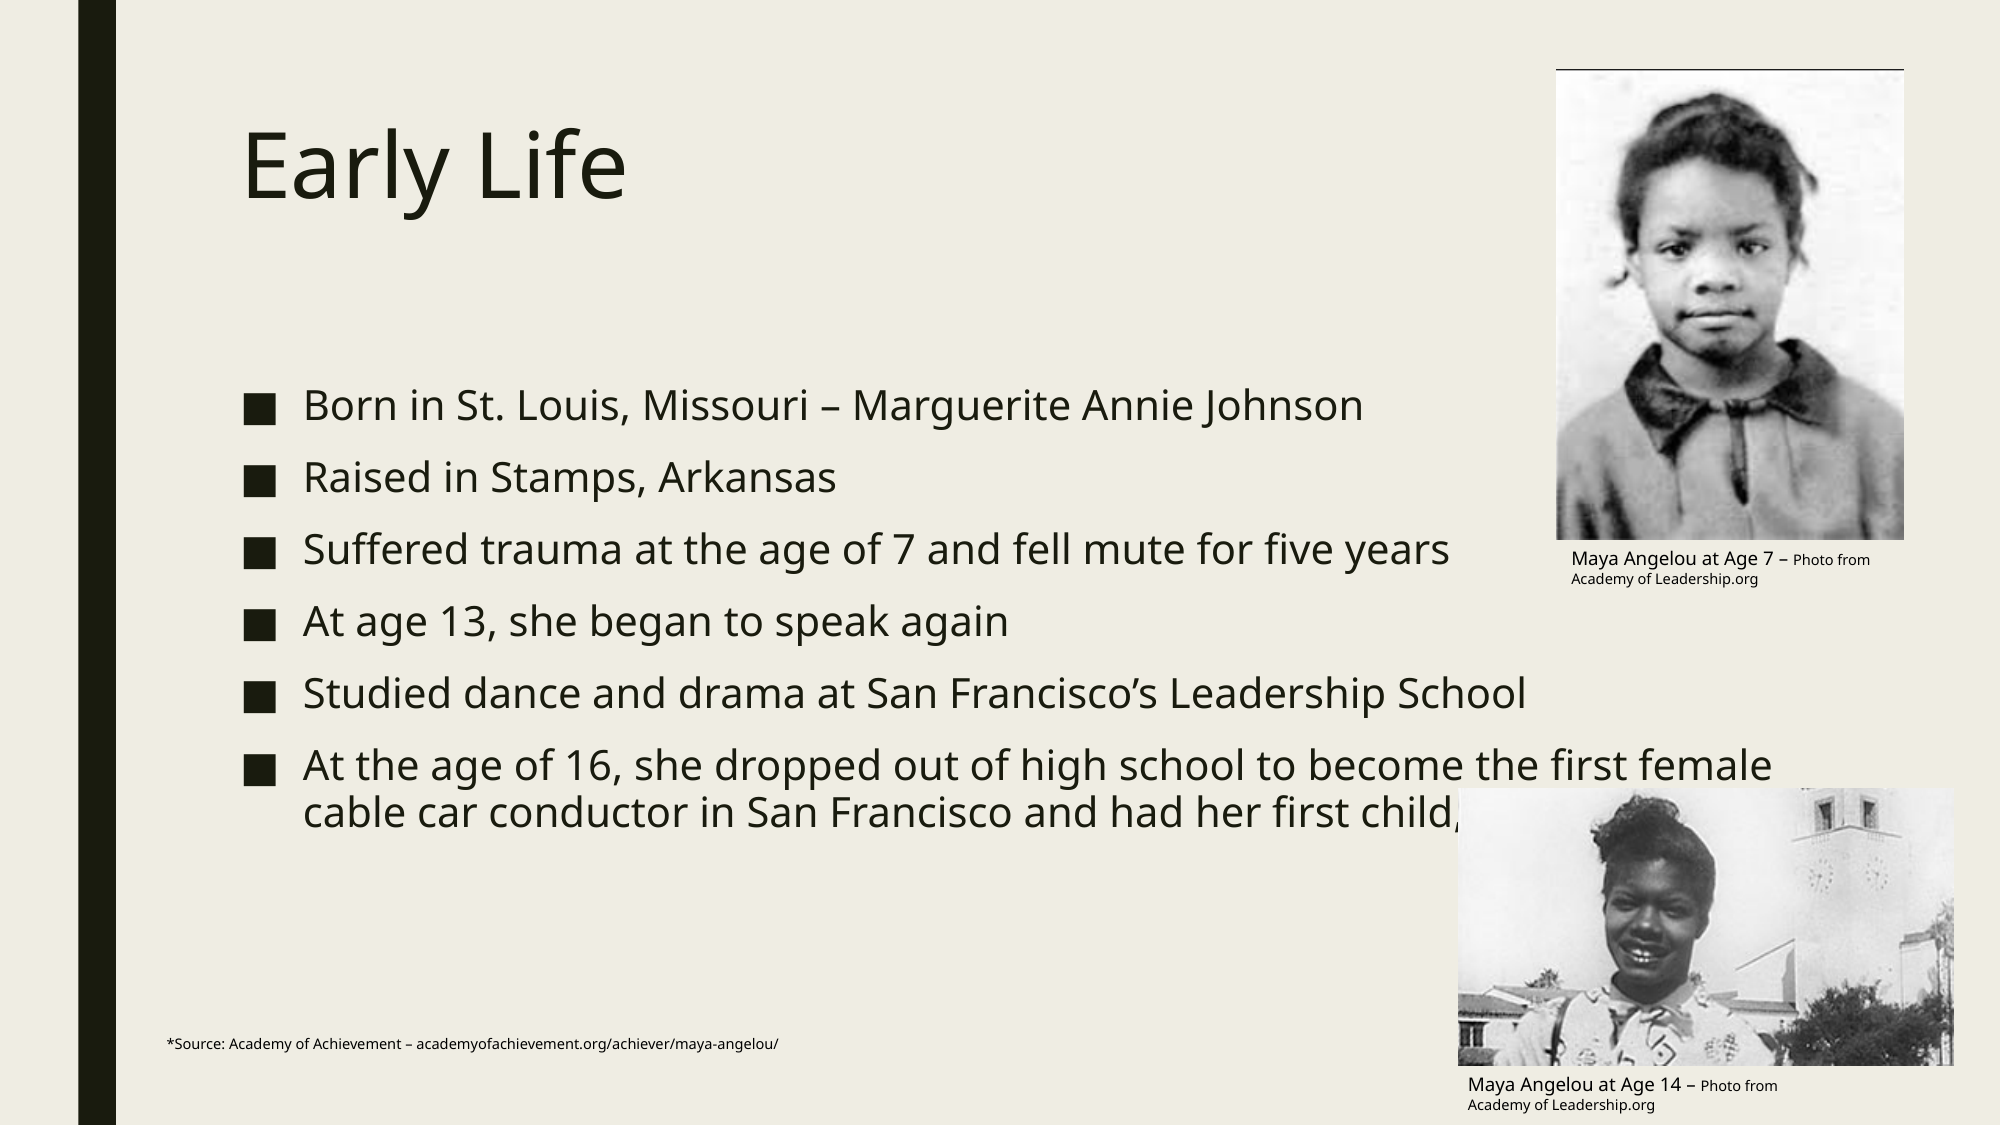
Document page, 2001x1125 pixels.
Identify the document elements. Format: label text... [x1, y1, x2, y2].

text_box Maya Angelou at Age 14 – Photo from Academy of Leadership.org [1453, 1065, 1800, 1121]
text_box *Source: Academy of Achievement – academyofachievement.org/achiever/maya-angelou/ [151, 1027, 926, 1060]
picture [1458, 788, 1954, 1066]
text_box Maya Angelou at Age 7 – Photo from Academy of Leadership.org [1556, 540, 1904, 595]
list Born in St. Louis, Missouri – Marguerite Annie Johnson Raised in Stamps, Arkansas Suffered trauma at the age of 7 and fell mute for five years At age 13, she began to speak again Studied dance and drama at San Francisco’s Leadership School At the age of 16, she dropped out of high school to become the first female cable car conductor in San Francisco and had her first child, Guy. [225, 375, 1800, 963]
picture [1556, 69, 1904, 540]
title Early Life [225, 112, 1556, 357]
